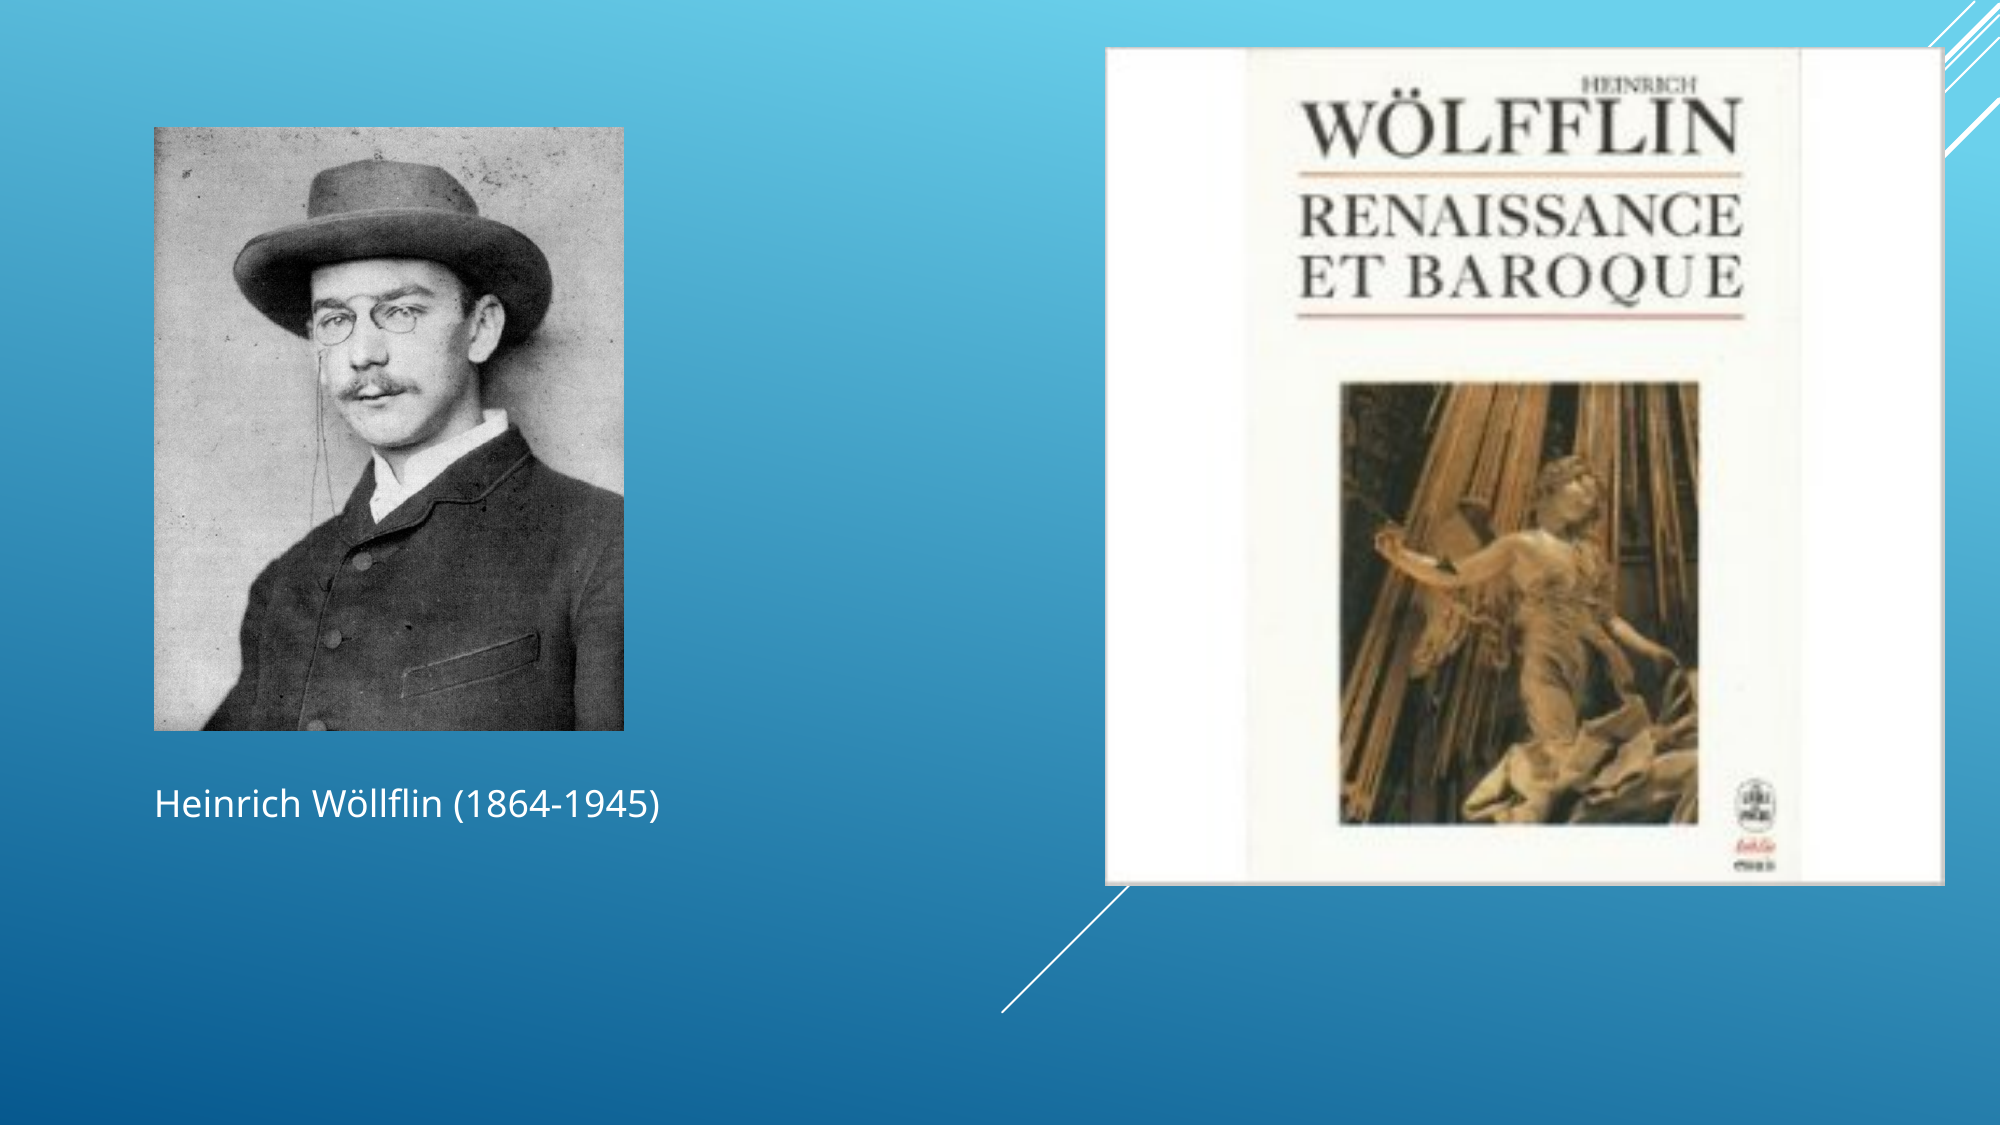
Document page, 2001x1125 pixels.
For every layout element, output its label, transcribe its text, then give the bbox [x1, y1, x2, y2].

picture [154, 127, 624, 731]
picture [1105, 46, 1945, 886]
text_box Heinrich Wöllflin (1864-1945) [138, 772, 775, 833]
